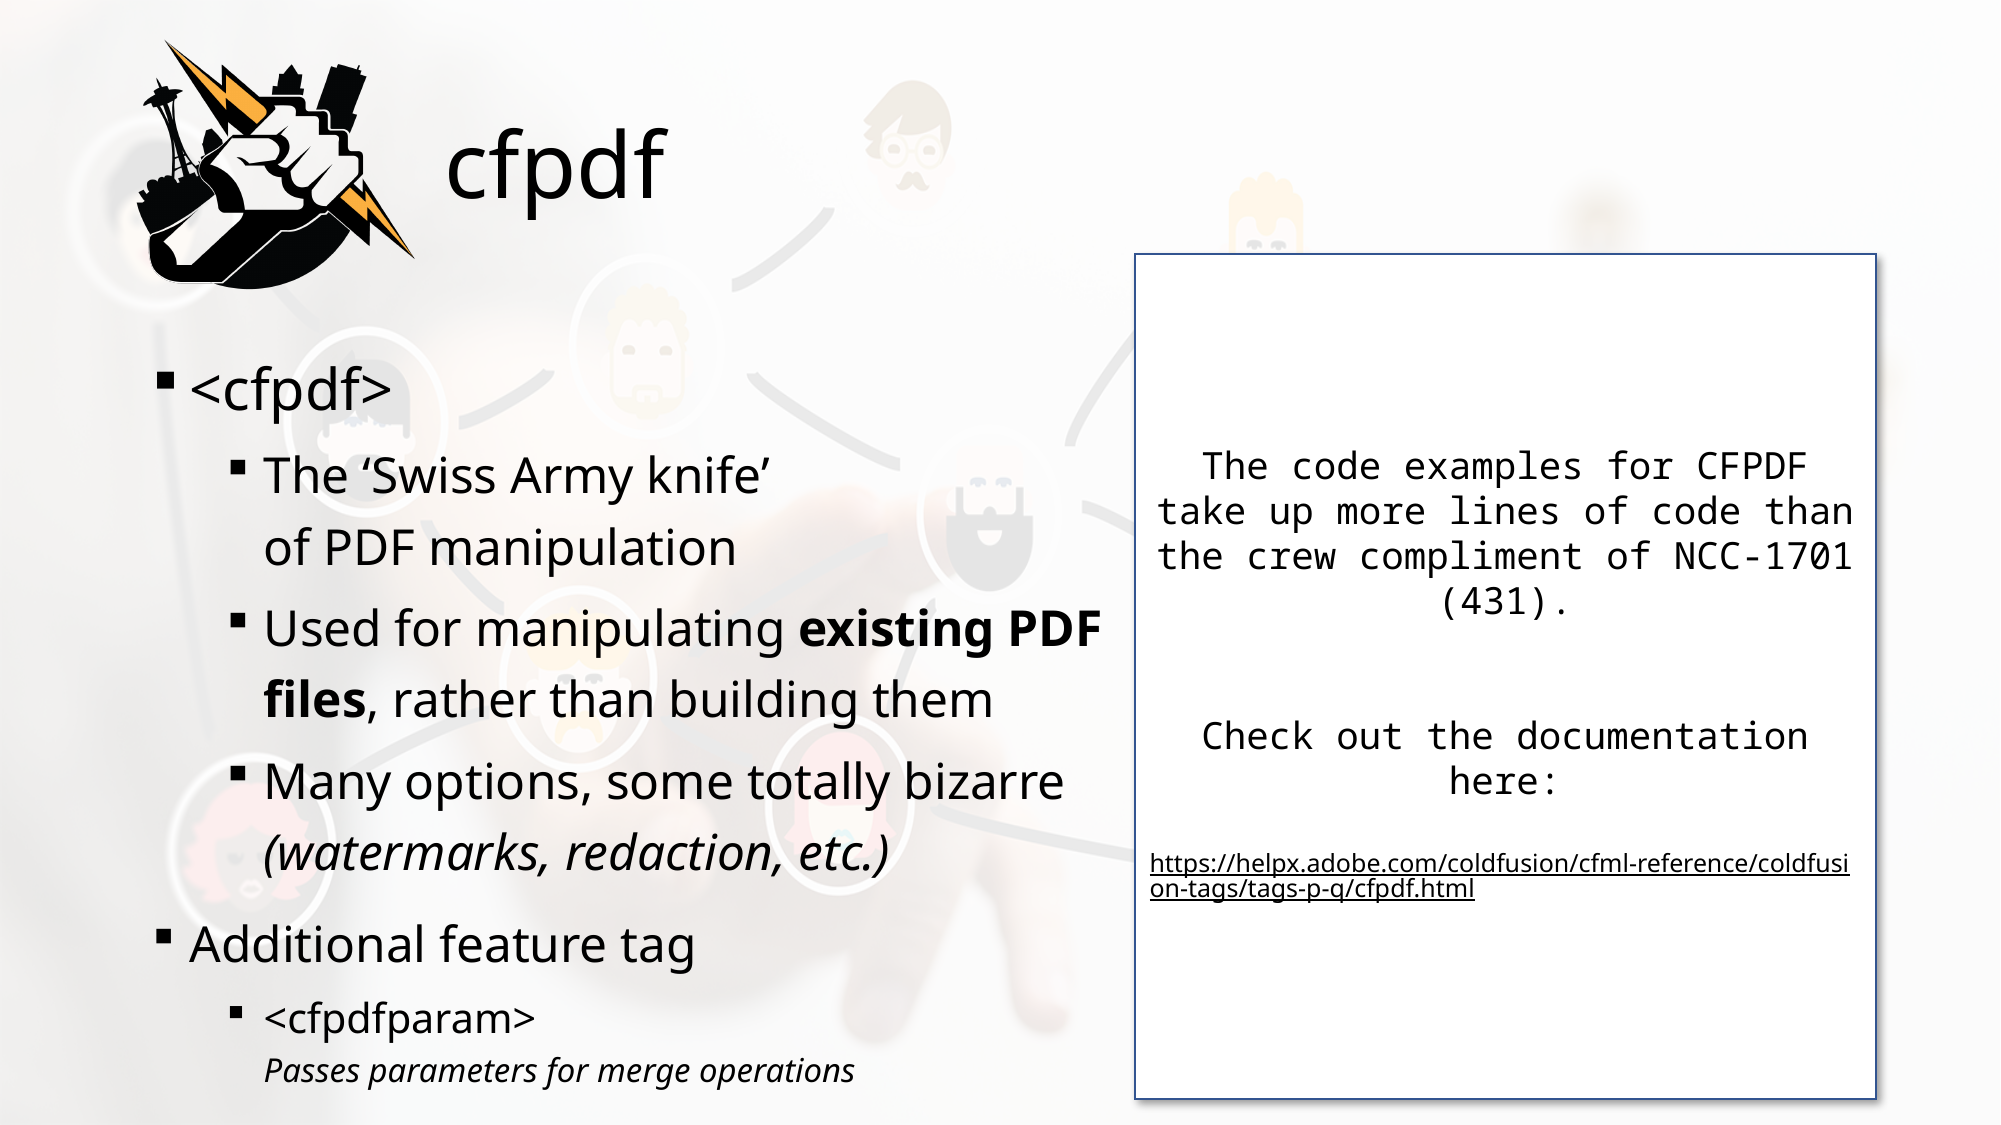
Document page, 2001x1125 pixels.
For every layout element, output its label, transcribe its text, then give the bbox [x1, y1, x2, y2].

picture [0, 0, 2001, 1125]
list <cfpdf> The ‘Swiss Army knife’ of PDF manipulation Used for manipulating existing PDF files, rather than building them Many options, some totally bizarre (watermarks, redaction, etc.) Additional feature tag <cfpdfparam> Passes parameters for merge operations [137, 331, 1133, 1105]
text_box The code examples for CFPDF take up more lines of code than the crew compliment of NCC-1701 (431). Check out the documentation here: https://helpx.adobe.com/coldfusion/cfml-reference/coldfusion-tags/tags-p-q/cfpdf.html [1134, 253, 1877, 1100]
title cfpdf [429, 59, 1863, 278]
